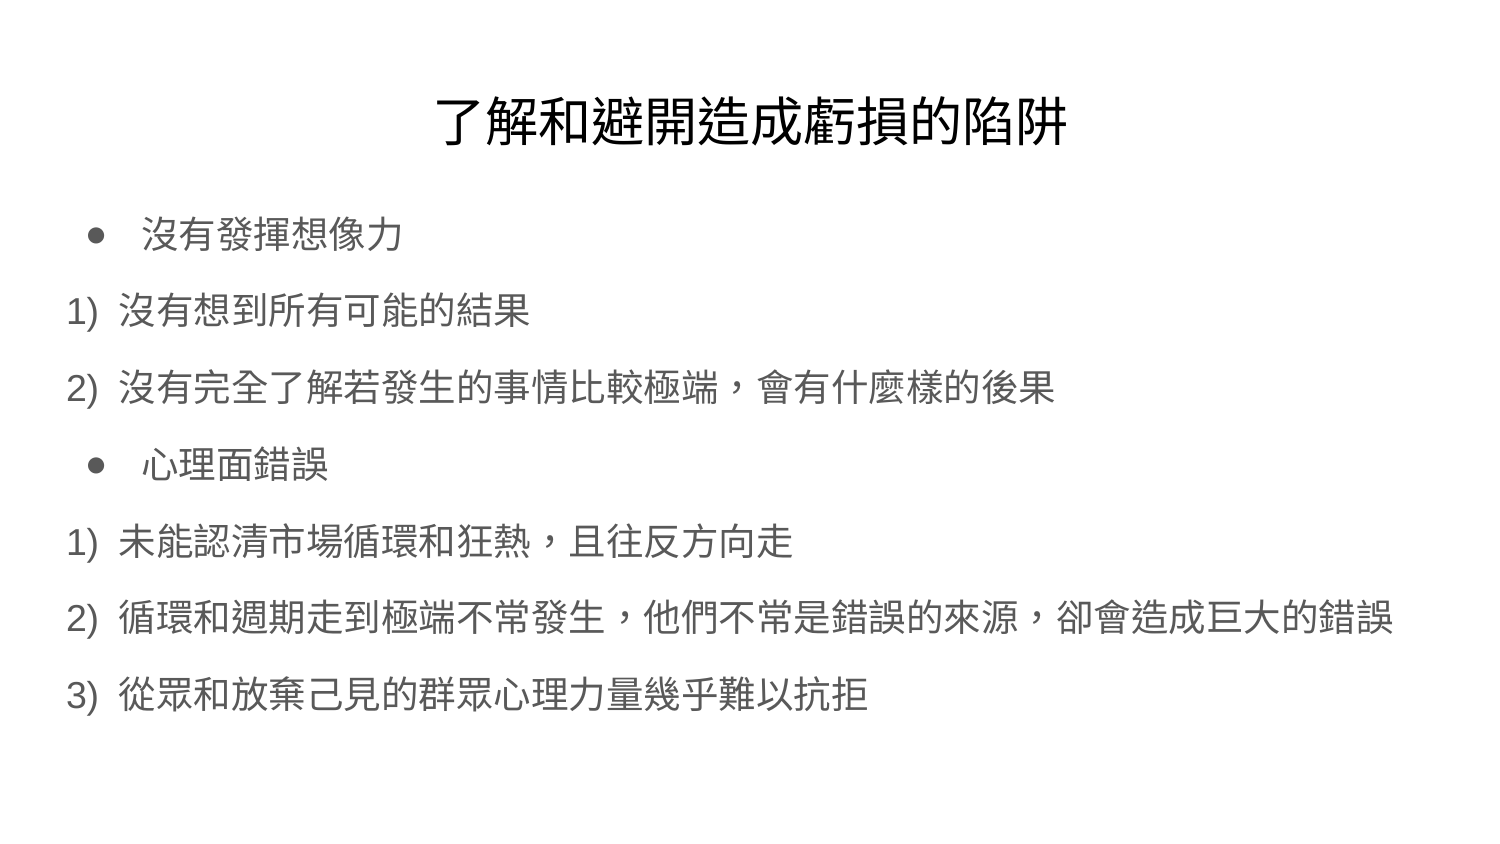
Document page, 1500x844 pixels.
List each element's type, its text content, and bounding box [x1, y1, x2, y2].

title 了解和避開造成虧損的陷阱 [51, 72, 1449, 167]
list 沒有發揮想像力 1) 沒有想到所有可能的結果 2) 沒有完全了解若發生的事情比較極端，會有什麼樣的後果 心理面錯誤 1) 未能認清市場循環和狂熱，且往反方向走 2) 循環和週期走到極端不常發生，他們不常是錯誤的來源，卻會造成巨大的錯誤 3) 從眾和放棄己見的群眾心理力量幾乎難以抗拒 [51, 189, 1449, 750]
